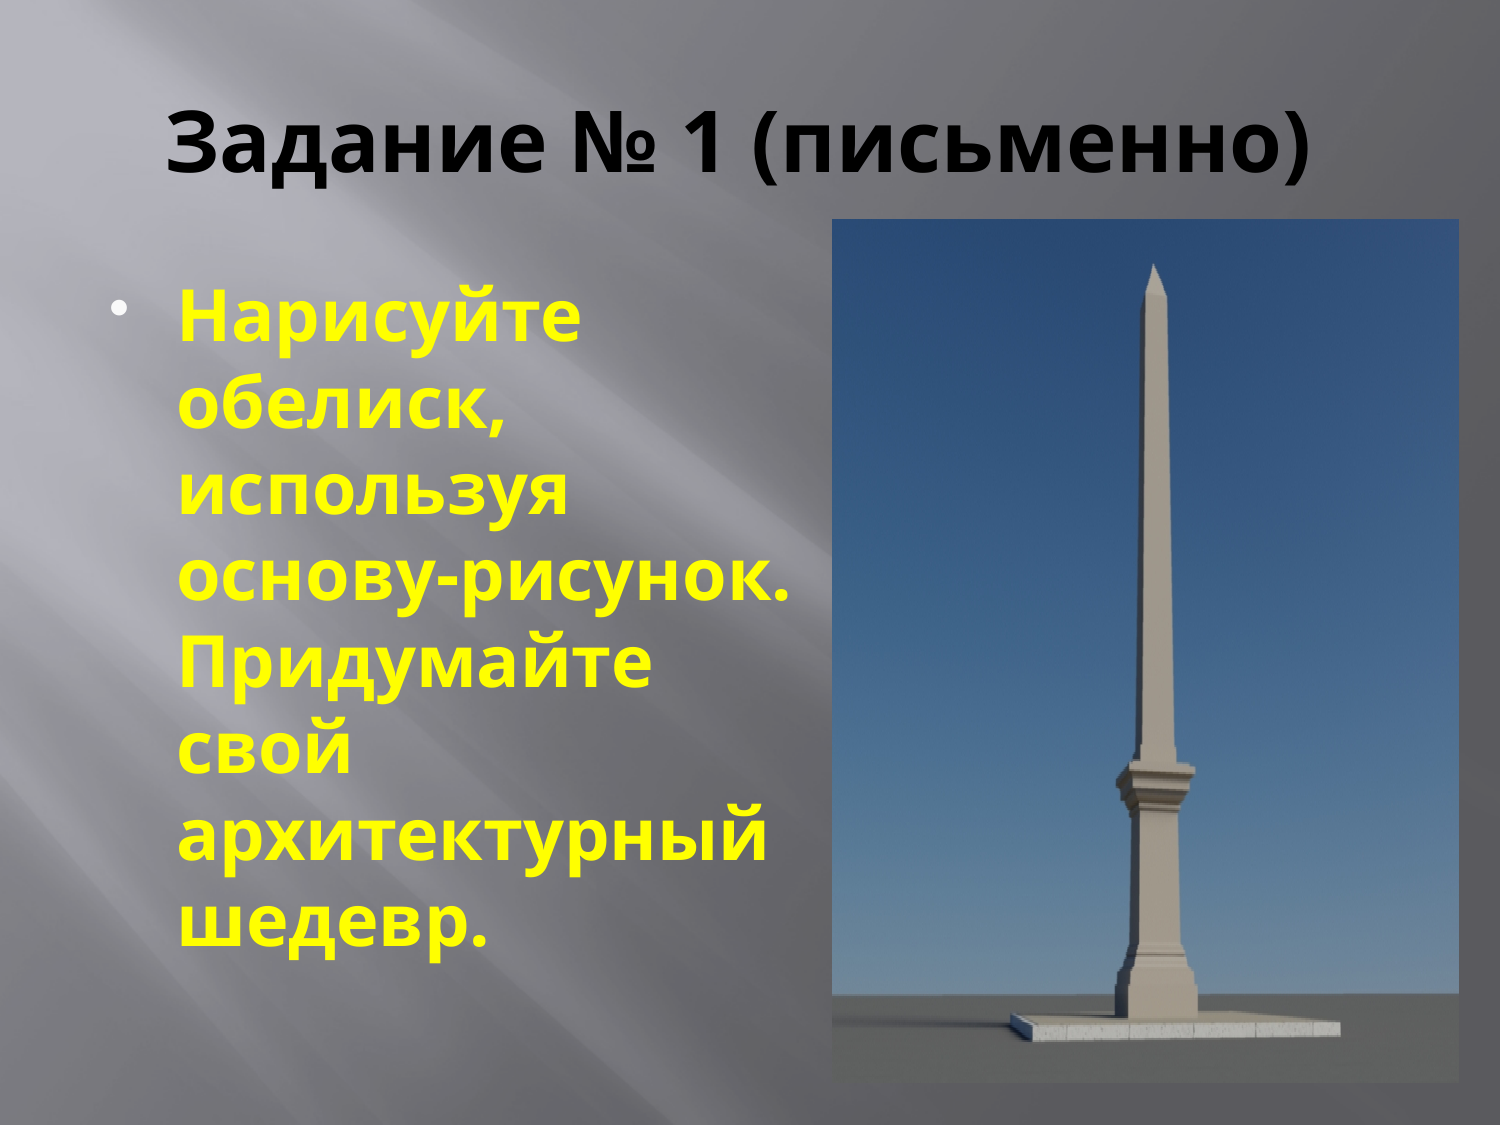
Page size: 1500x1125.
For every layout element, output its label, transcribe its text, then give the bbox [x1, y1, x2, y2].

list Нарисуйте обелиск, используя основу-рисунок. Придумайте свой архитектурный шедевр. [75, 262, 832, 1035]
picture [832, 219, 1459, 1083]
title Задание № 1 (письменно) [75, 45, 1425, 233]
